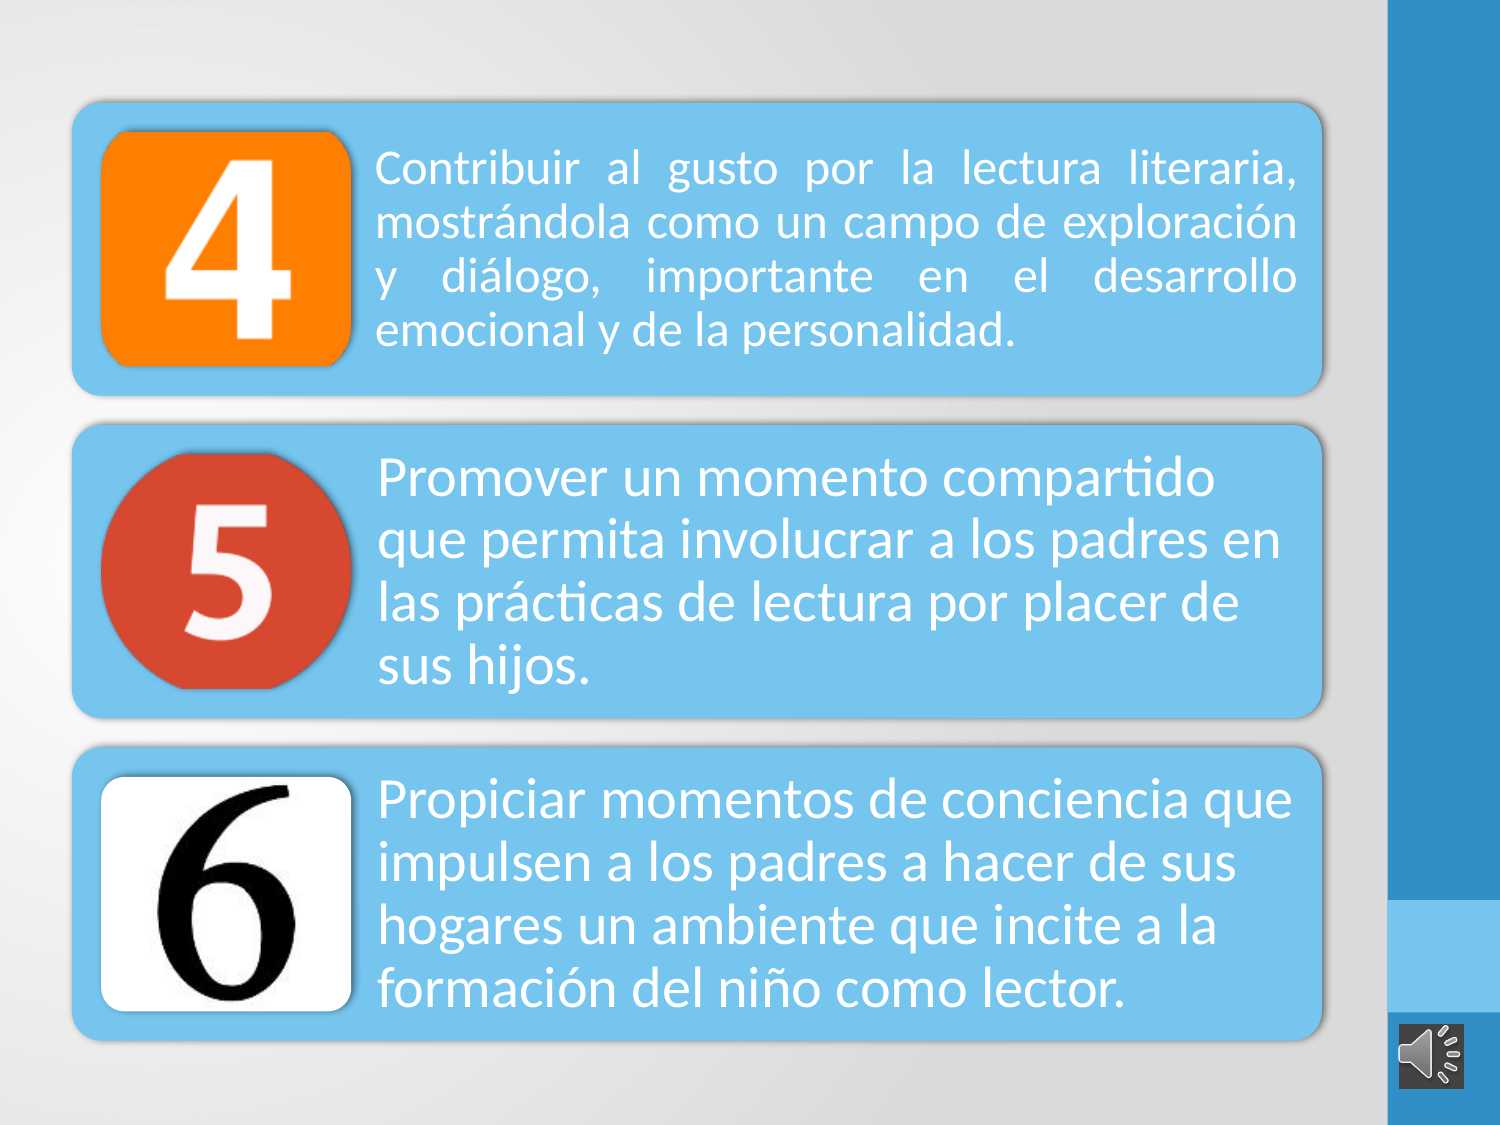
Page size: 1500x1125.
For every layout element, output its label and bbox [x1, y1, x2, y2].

picture [1397, 1022, 1466, 1091]
list [71, 102, 1323, 1042]
